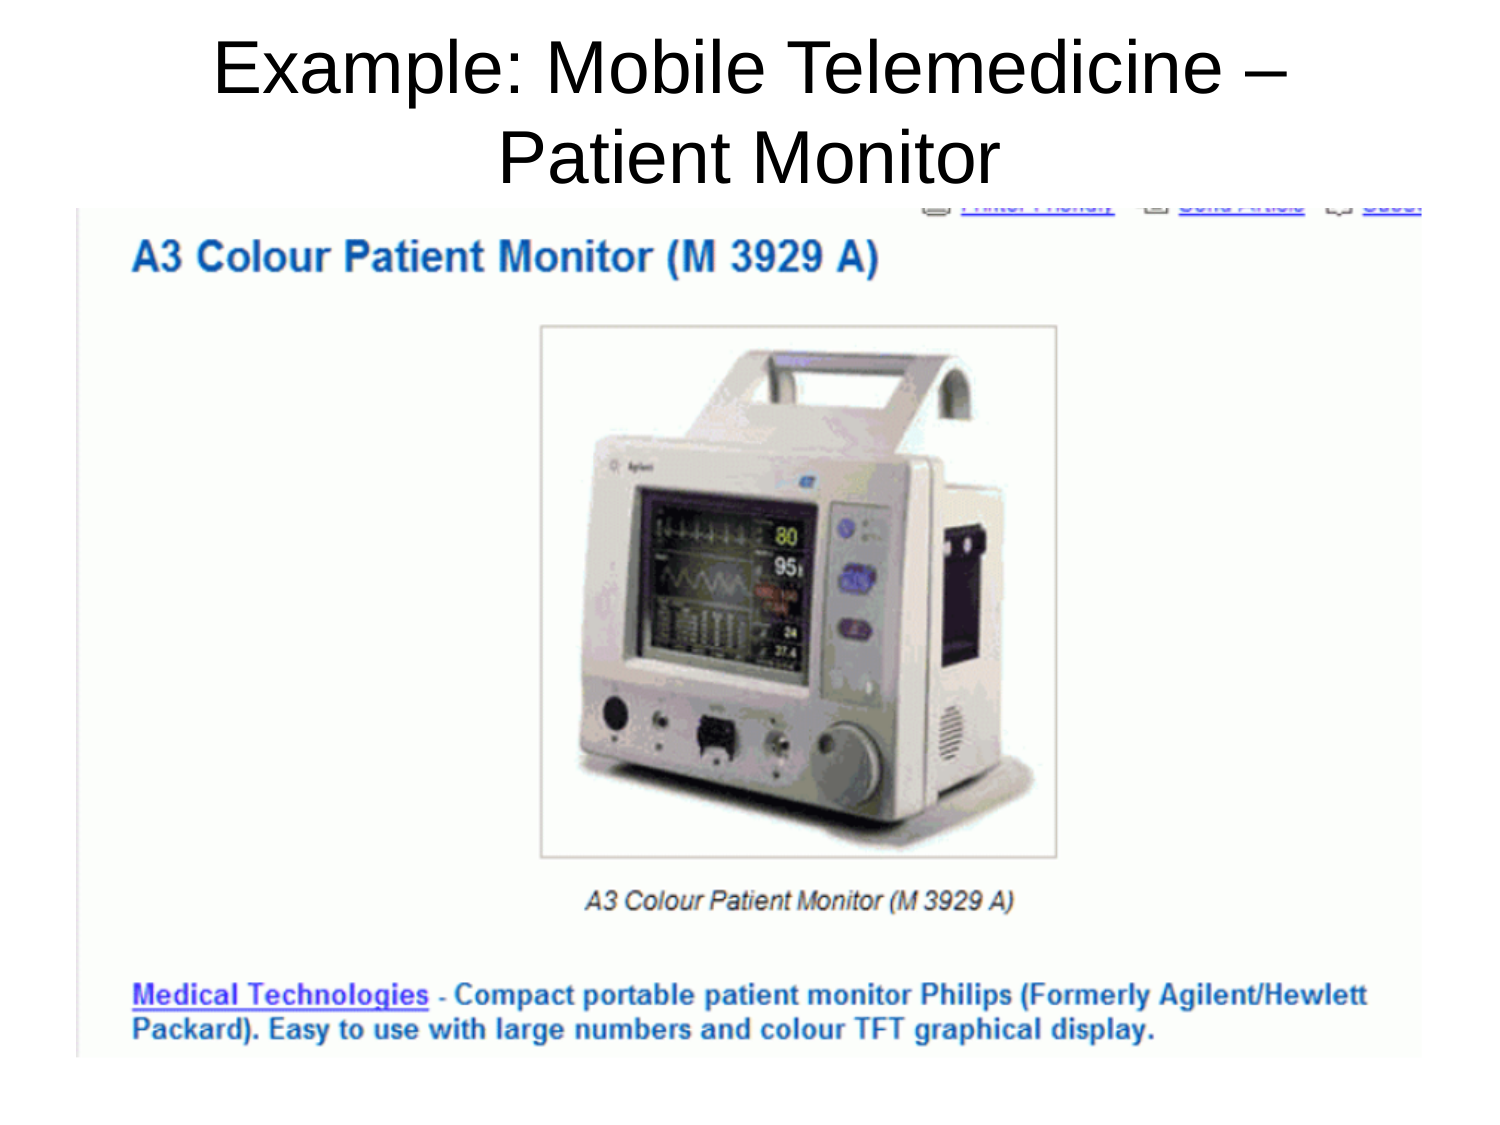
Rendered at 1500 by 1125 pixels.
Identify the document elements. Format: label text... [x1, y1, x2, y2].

picture [76, 207, 1459, 1059]
title Example: Mobile Telemedicine – Patient Monitor [74, 44, 1426, 173]
